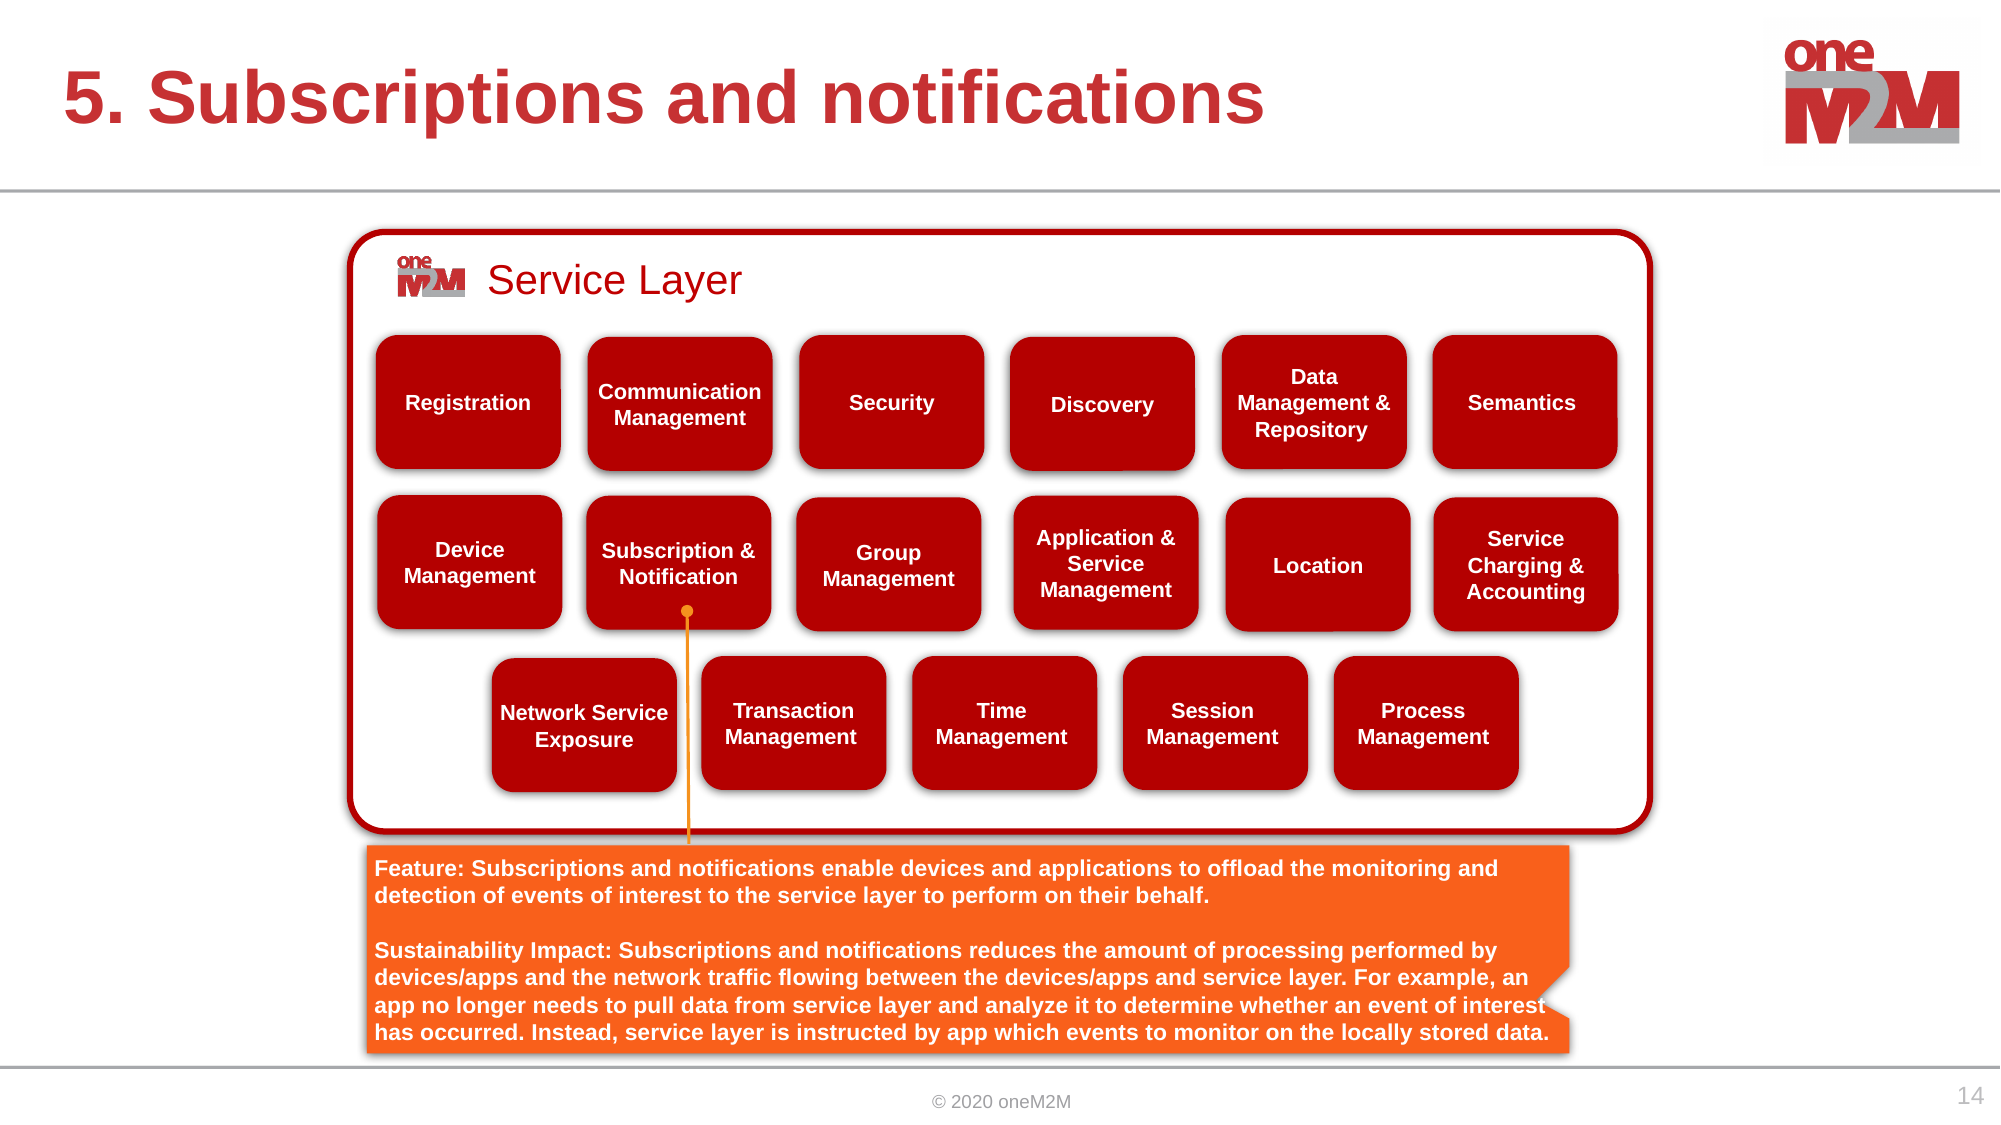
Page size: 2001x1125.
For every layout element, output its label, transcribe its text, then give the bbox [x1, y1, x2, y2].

picture [1763, 17, 1981, 166]
slide_number 14 [1918, 1065, 2000, 1125]
title 5. Subscriptions and notifications [48, 12, 1525, 186]
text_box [349, 231, 1650, 832]
text_box Feature: Subscriptions and notifications enable devices and applications to offload the monitoring and detection of events of interest to the service layer to perform on their behalf. Sustainability Impact: Subscriptions and notifications reduces the amount of processing performed by devices/apps and the network traffic flowing between the devices/apps and service layer. For example, an app no longer needs to pull data from service layer and analyze it to determine whether an event of interest has occurred. Instead, service layer is instructed by app which events to monitor on the locally stored data. [366, 845, 1570, 1054]
